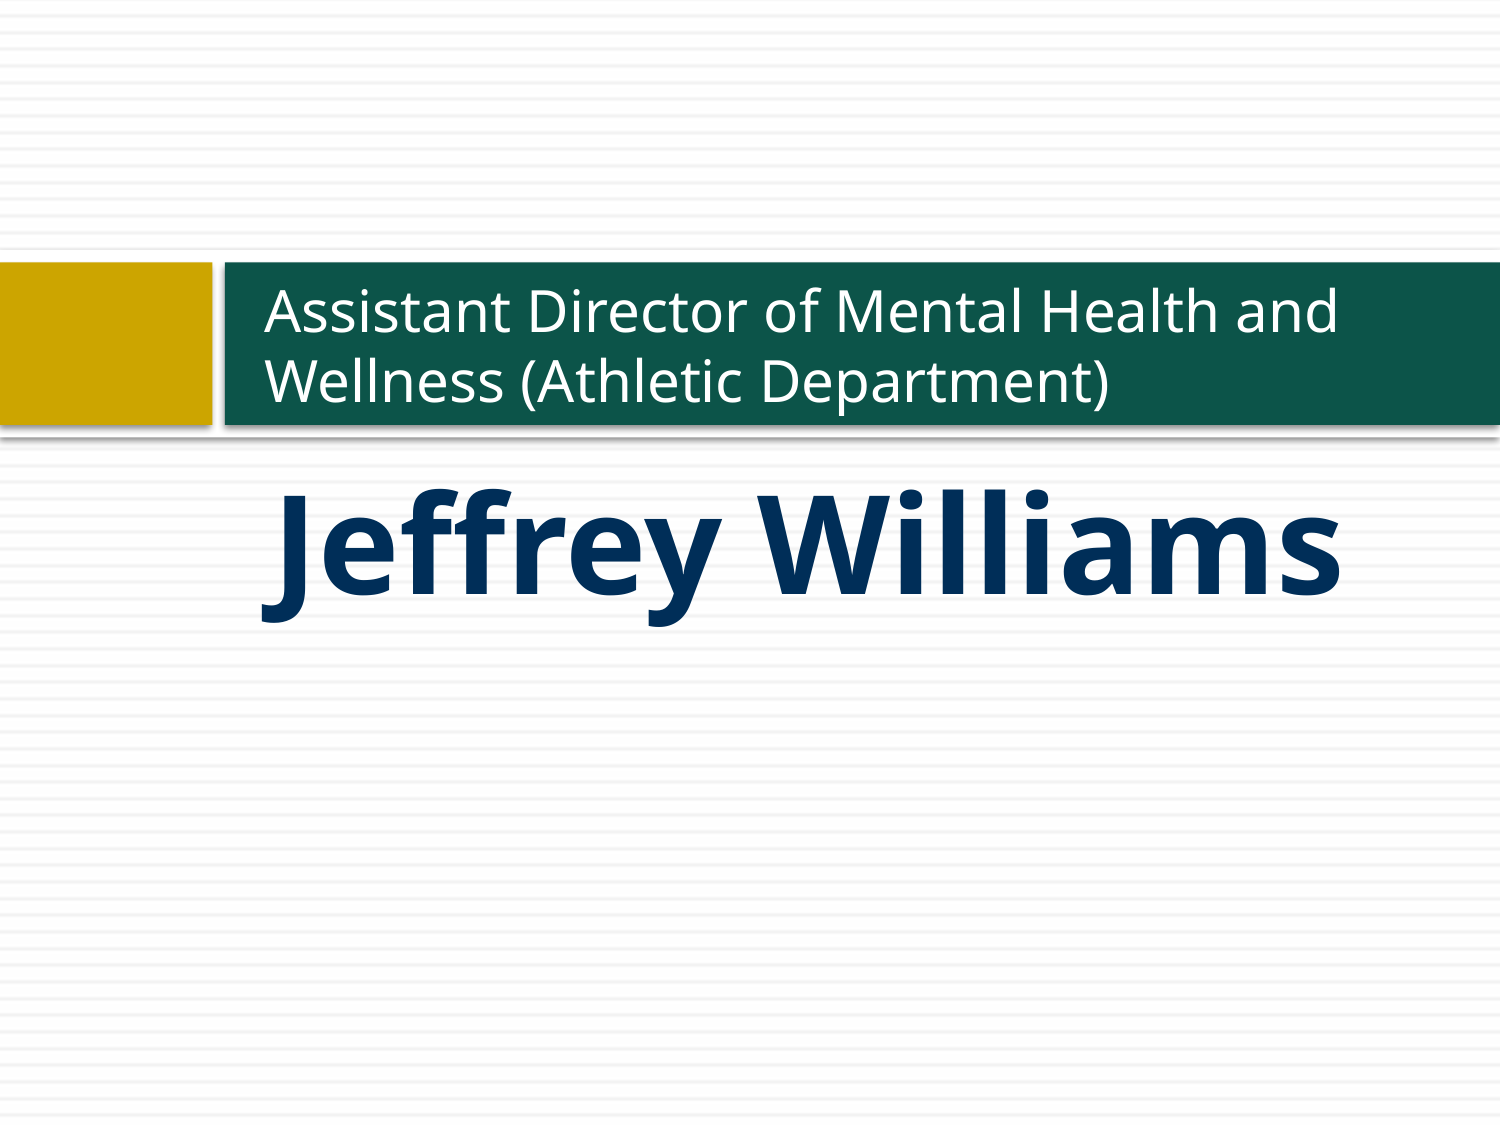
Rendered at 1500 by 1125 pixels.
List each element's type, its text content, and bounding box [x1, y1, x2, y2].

list Jeffrey Williams [225, 450, 1394, 725]
title Assistant Director of Mental Health and Wellness (Athletic Department) [249, 275, 1463, 413]
